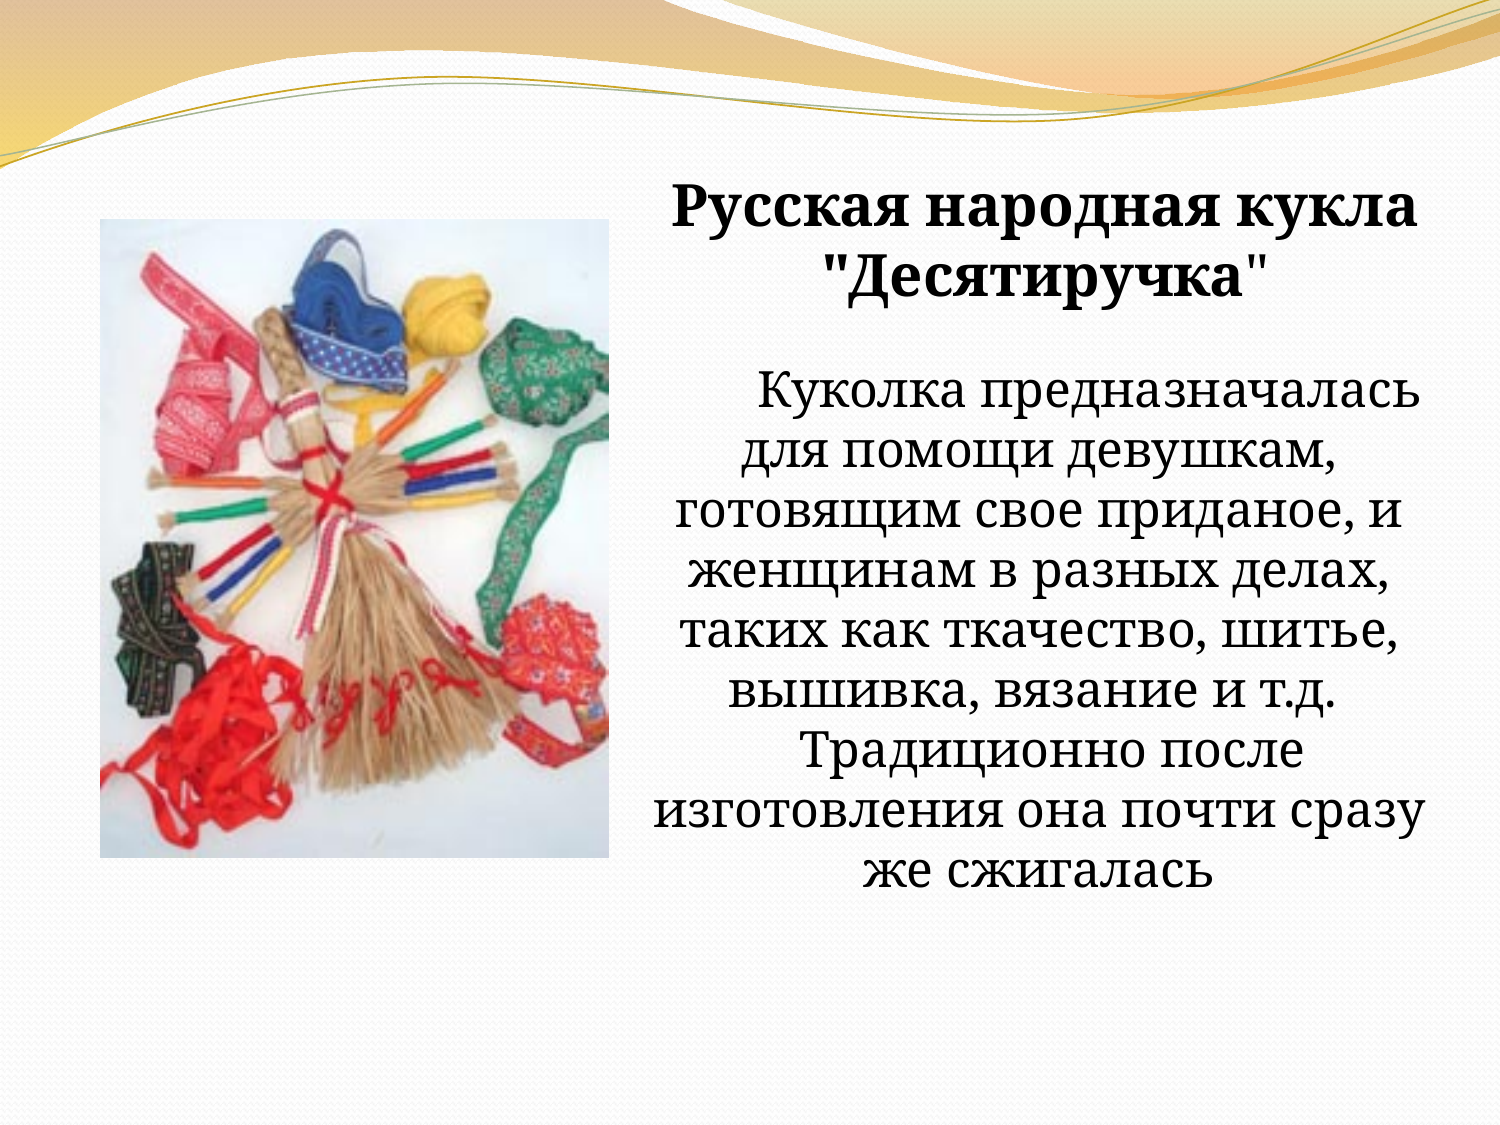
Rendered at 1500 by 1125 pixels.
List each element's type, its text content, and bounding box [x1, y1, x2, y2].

text_box Куколка предназначалась для помощи девушкам, готовящим свое приданое, и женщинам в разных делах, таких как ткачество, шитье, вышивка, вязание и т.д. Традиционно после изготовления она почти сразу же сжигалась [631, 349, 1447, 905]
text_box Русская народная кукла "Десятиручка" [643, 160, 1447, 349]
picture [100, 219, 609, 858]
